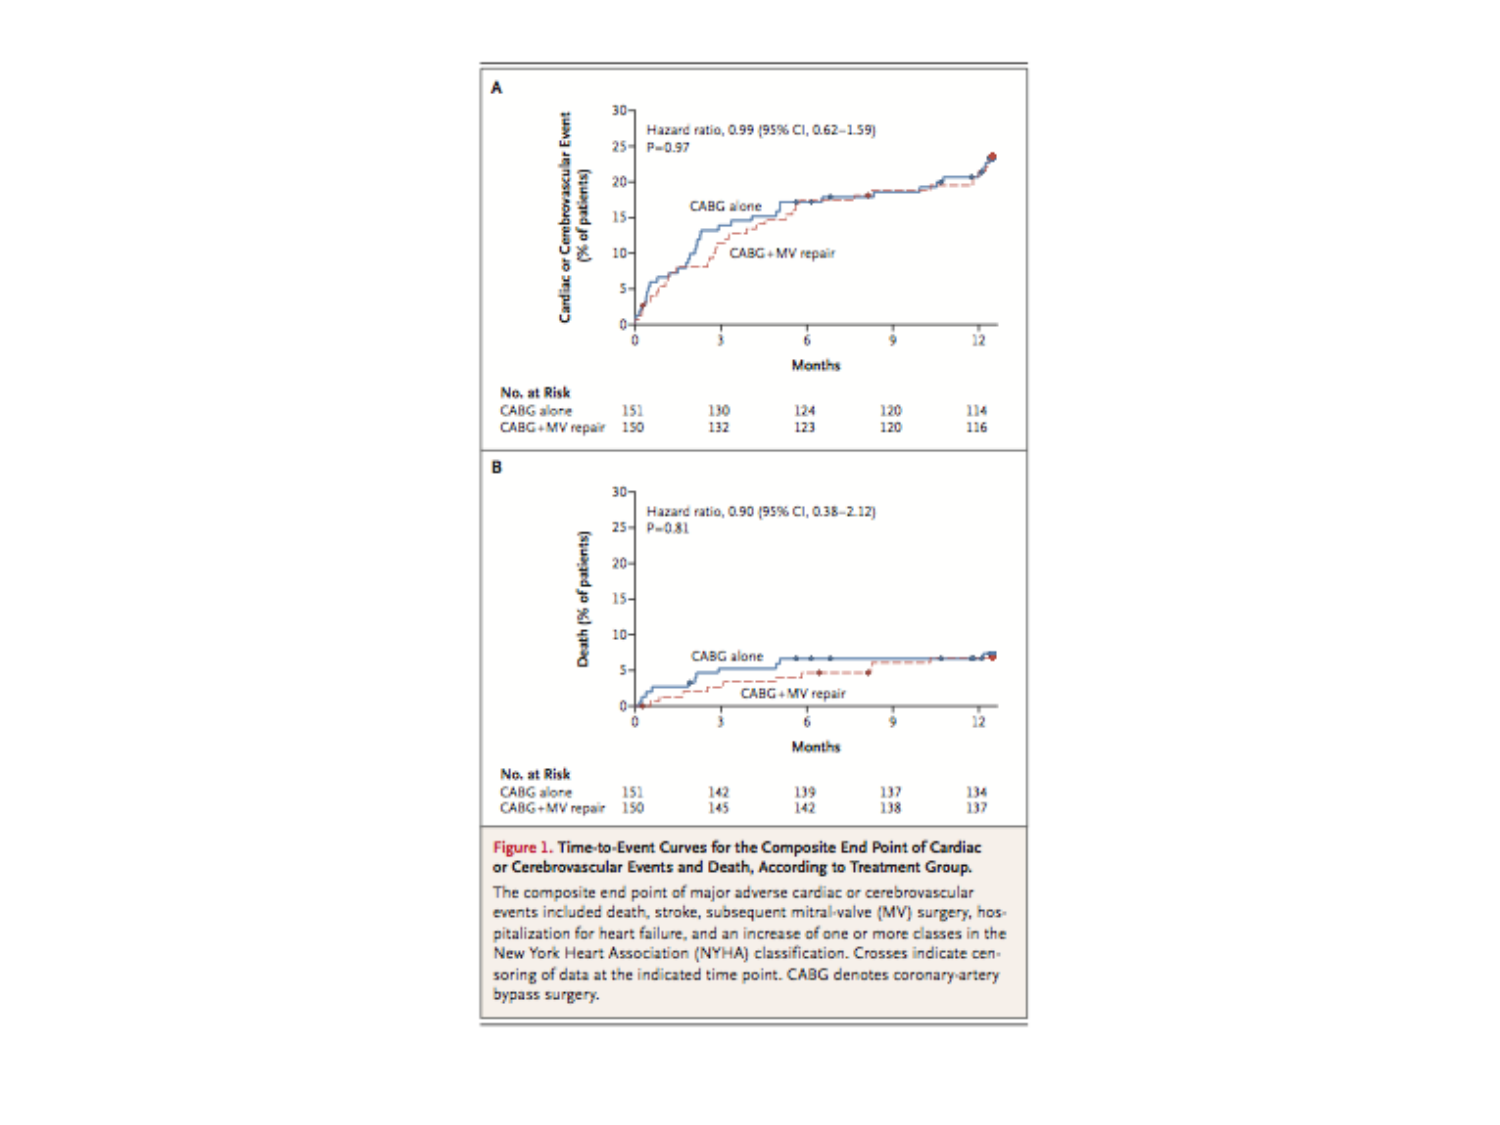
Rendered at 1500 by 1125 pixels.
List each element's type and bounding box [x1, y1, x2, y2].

list [0, 48, 1500, 1046]
